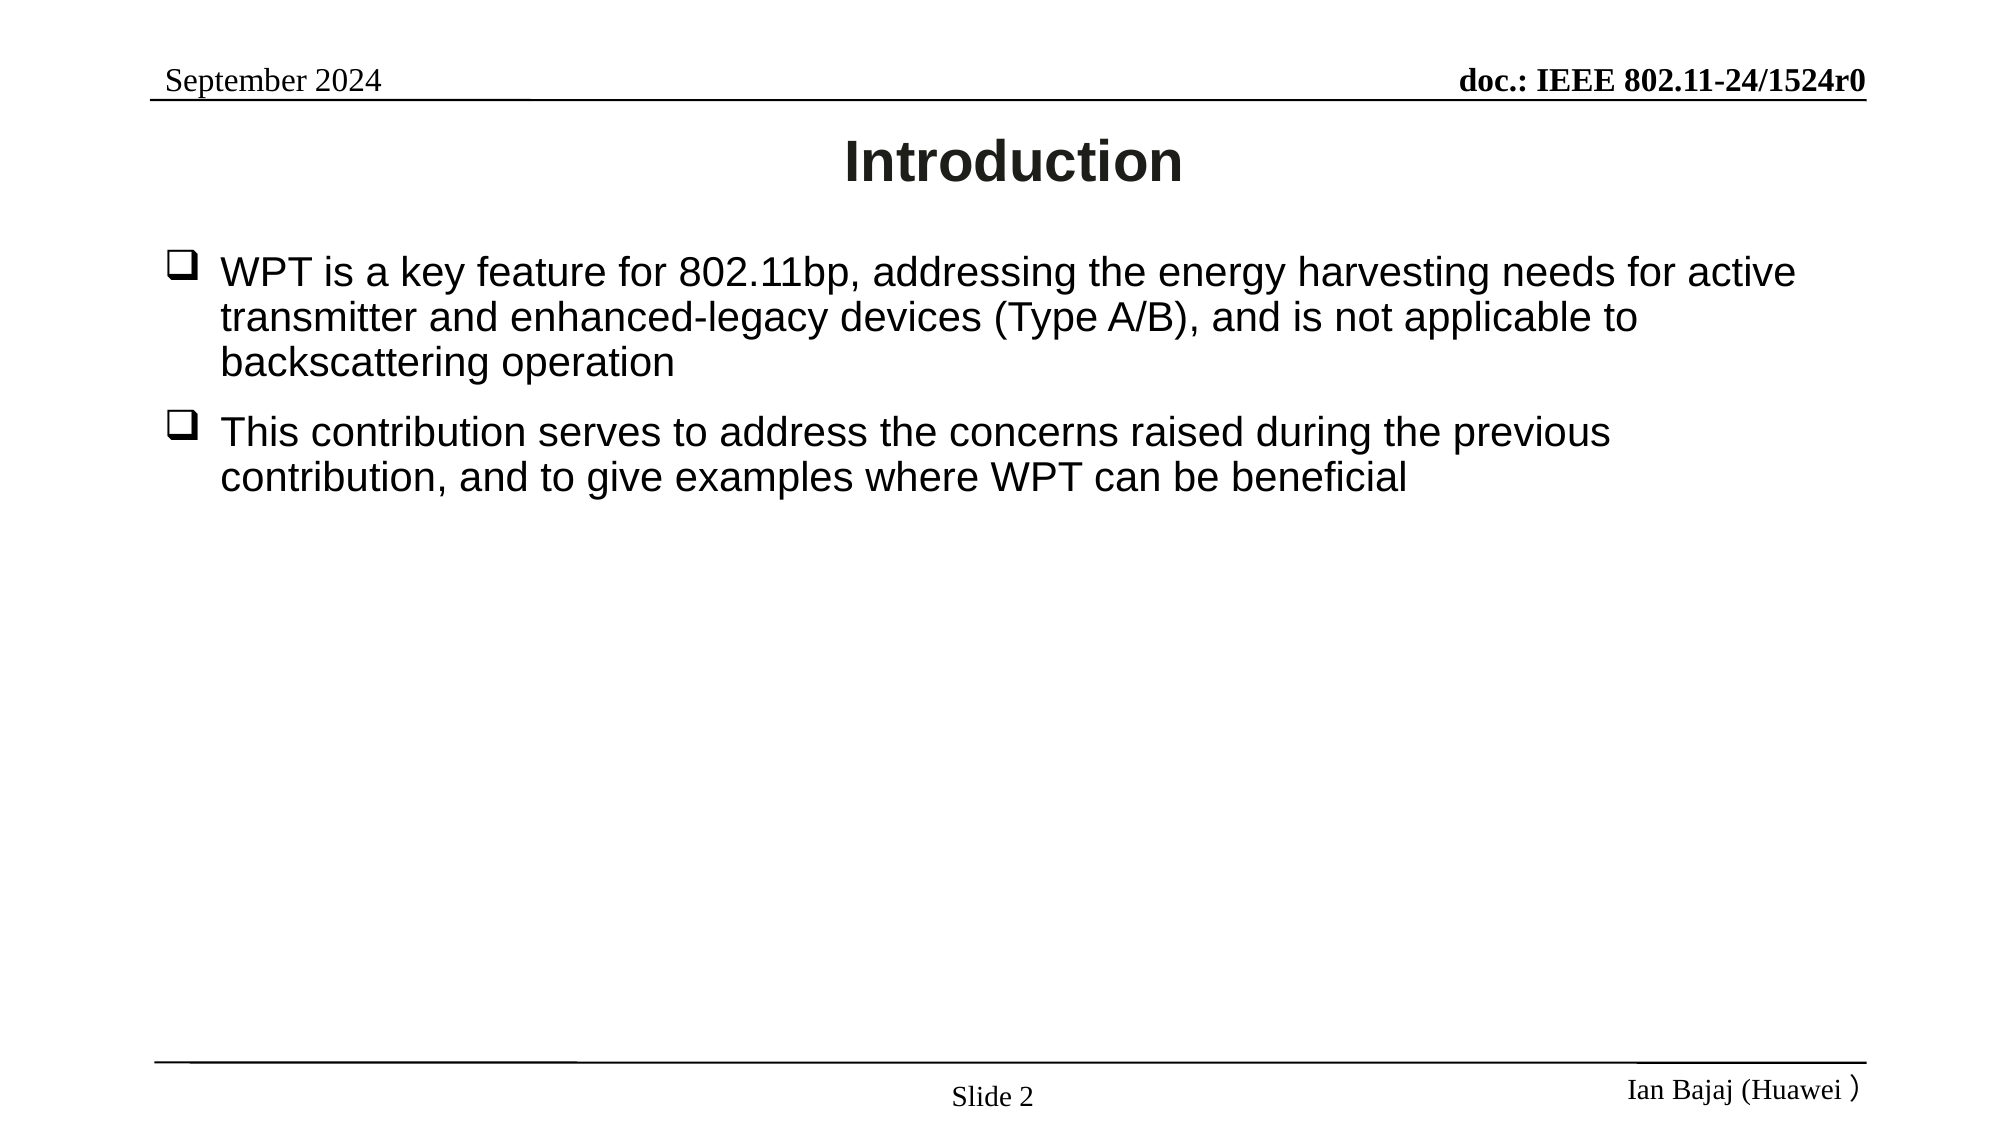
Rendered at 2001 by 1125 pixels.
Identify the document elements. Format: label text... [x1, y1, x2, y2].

text_box Introduction [165, 115, 1864, 199]
text_box WPT is a key feature for 802.11bp, addressing the energy harvesting needs for active transmitter and enhanced-legacy devices (Type A/B), and is not applicable to backscattering operation This contribution serves to address the concerns raised during the previous contribution, and to give examples where WPT can be beneficial [149, 243, 1864, 509]
slide_number Slide 2 [921, 1075, 1065, 1115]
